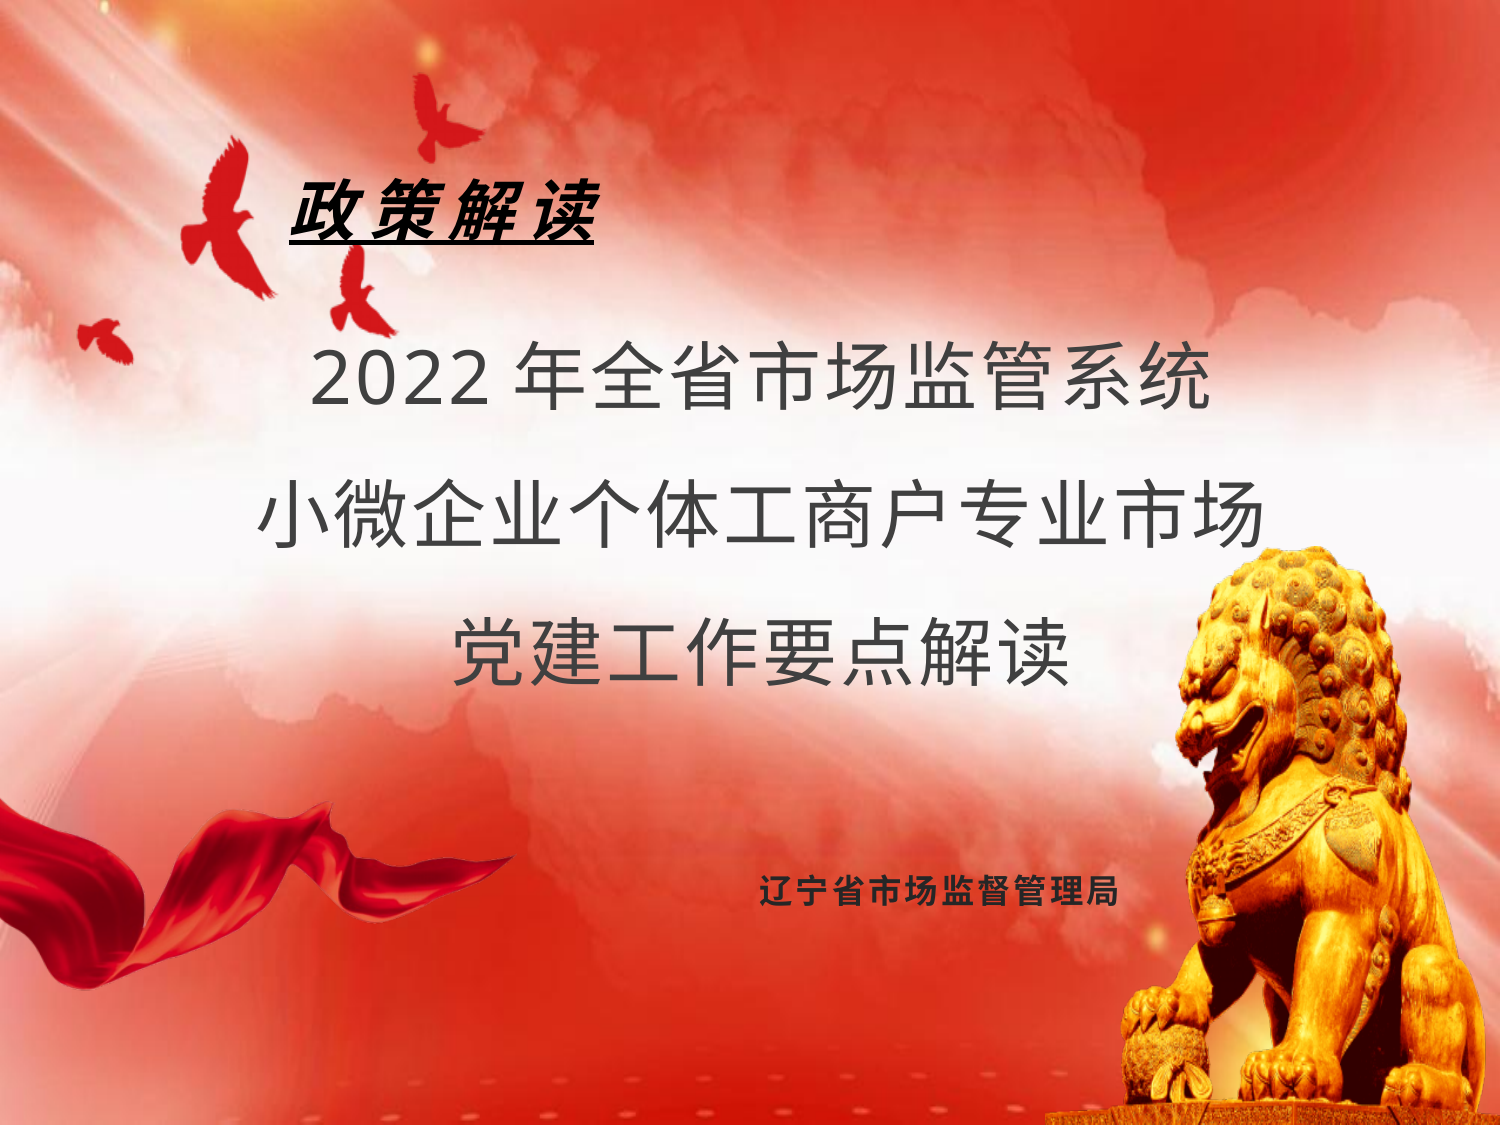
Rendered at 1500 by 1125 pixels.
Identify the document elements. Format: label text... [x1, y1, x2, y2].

title 政策解读 [112, 160, 771, 281]
list 辽宁省市场监督管理局 [289, 786, 1276, 919]
list 2022年全省市场监管系统 小微企业个体工商户专业市场 党建工作要点解读 [112, 302, 1407, 808]
picture [0, 0, 1500, 1125]
